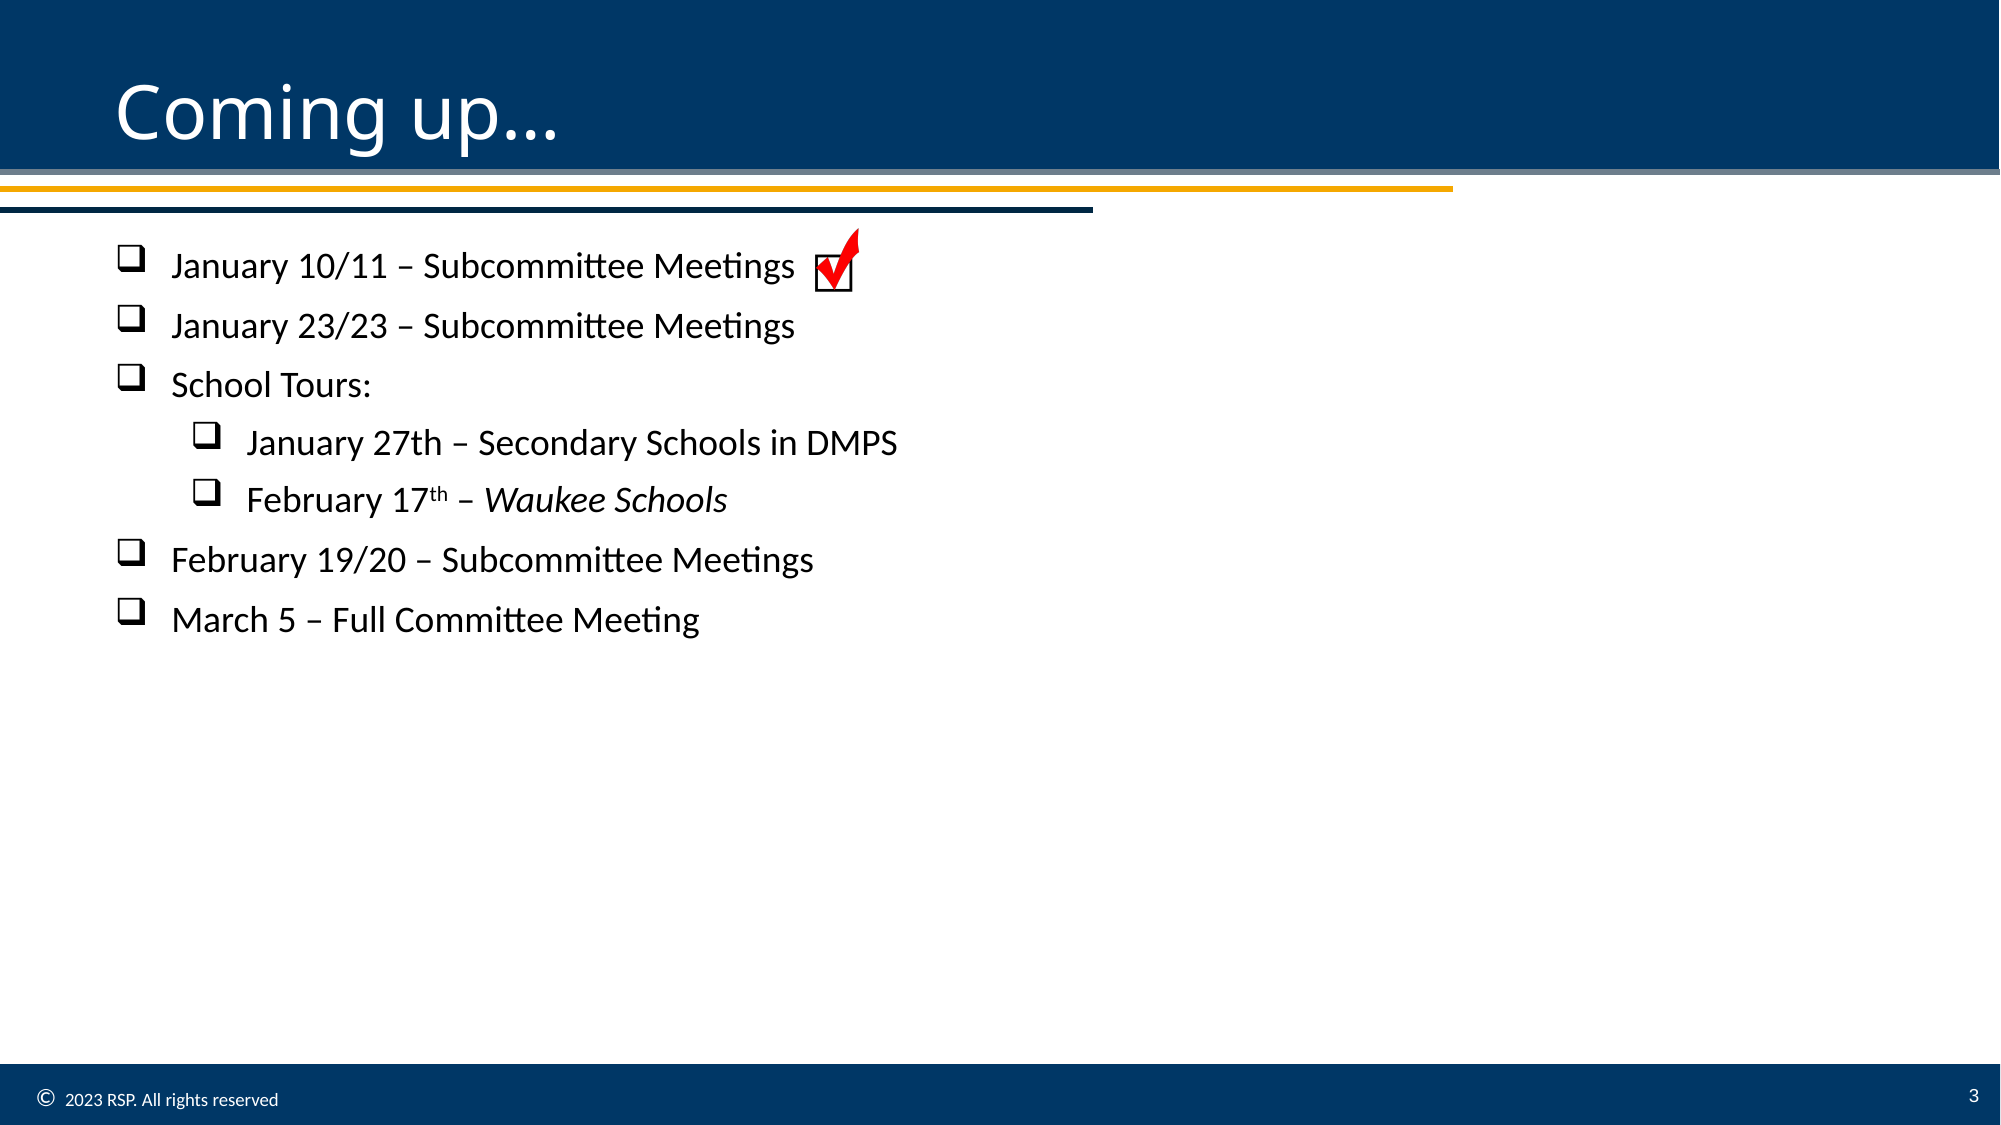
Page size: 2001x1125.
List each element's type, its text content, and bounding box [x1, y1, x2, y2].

picture [810, 227, 863, 293]
subtitle January 10/11 – Subcommittee Meetings January 23/23 – Subcommittee Meetings School Tours: January 27th – Secondary Schools in DMPS February 17th – Waukee Schools February 19/20 – Subcommittee Meetings March 5 – Full Committee Meeting [99, 233, 1896, 1027]
title Coming up… [100, 37, 1573, 164]
